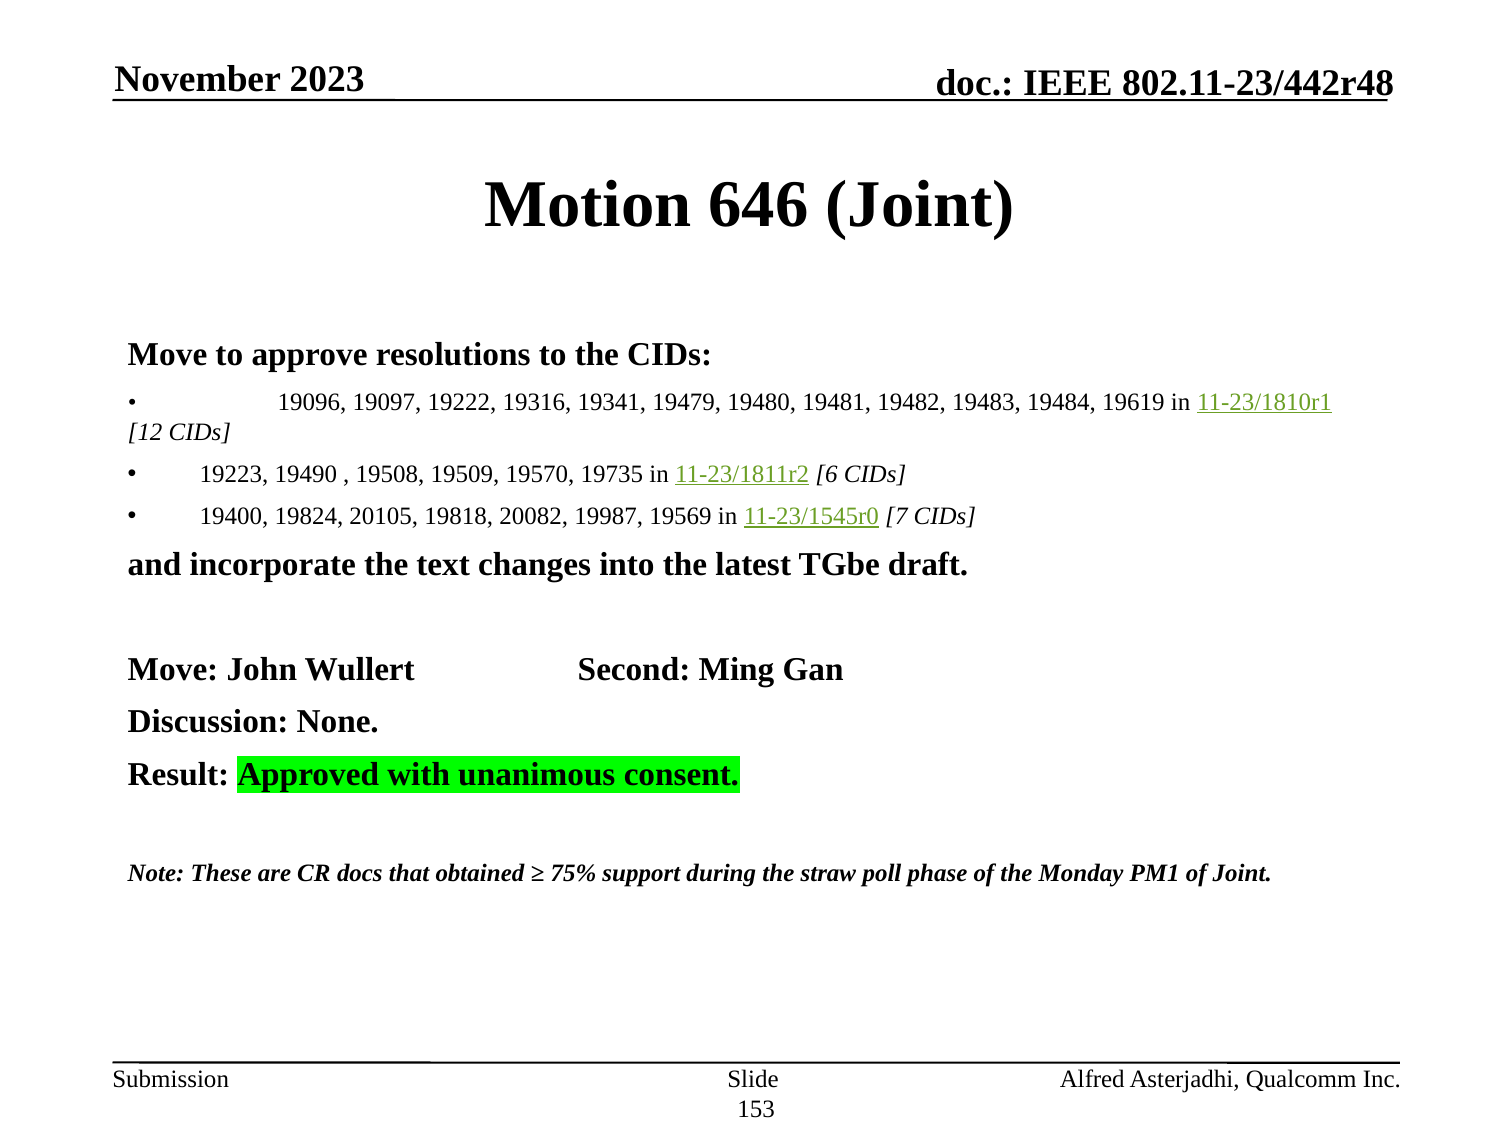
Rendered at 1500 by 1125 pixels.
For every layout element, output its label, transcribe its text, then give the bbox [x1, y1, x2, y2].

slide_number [114, 54, 423, 100]
list Move to approve resolutions to the CIDs: • 19096, 19097, 19222, 19316, 19341, 19479, 19480, 19481, 19482, 19483, 19484, 19619 in 11-23/1810r1 [12 CIDs] 19223, 19490 , 19508, 19509, 19570, 19735 in 11-23/1811r2 [6 CIDs] 19400, 19824, 20105, 19818, 20082, 19987, 19569 in 11-23/1545r0 [7 CIDs] and incorporate the text changes into the latest TGbe draft. Move: John Wullert Second: Ming Gan Discussion: None. Result: Approved with unanimous consent. Note: These are CR docs that obtained ≥ 75% support during the straw poll phase of the Monday PM1 of Joint. [112, 324, 1388, 1063]
slide_number Slide 153 [712, 1061, 800, 1123]
title Motion 646 (Joint) [112, 112, 1388, 288]
footer Alfred Asterjadhi, Qualcomm Inc. [878, 1061, 1402, 1093]
